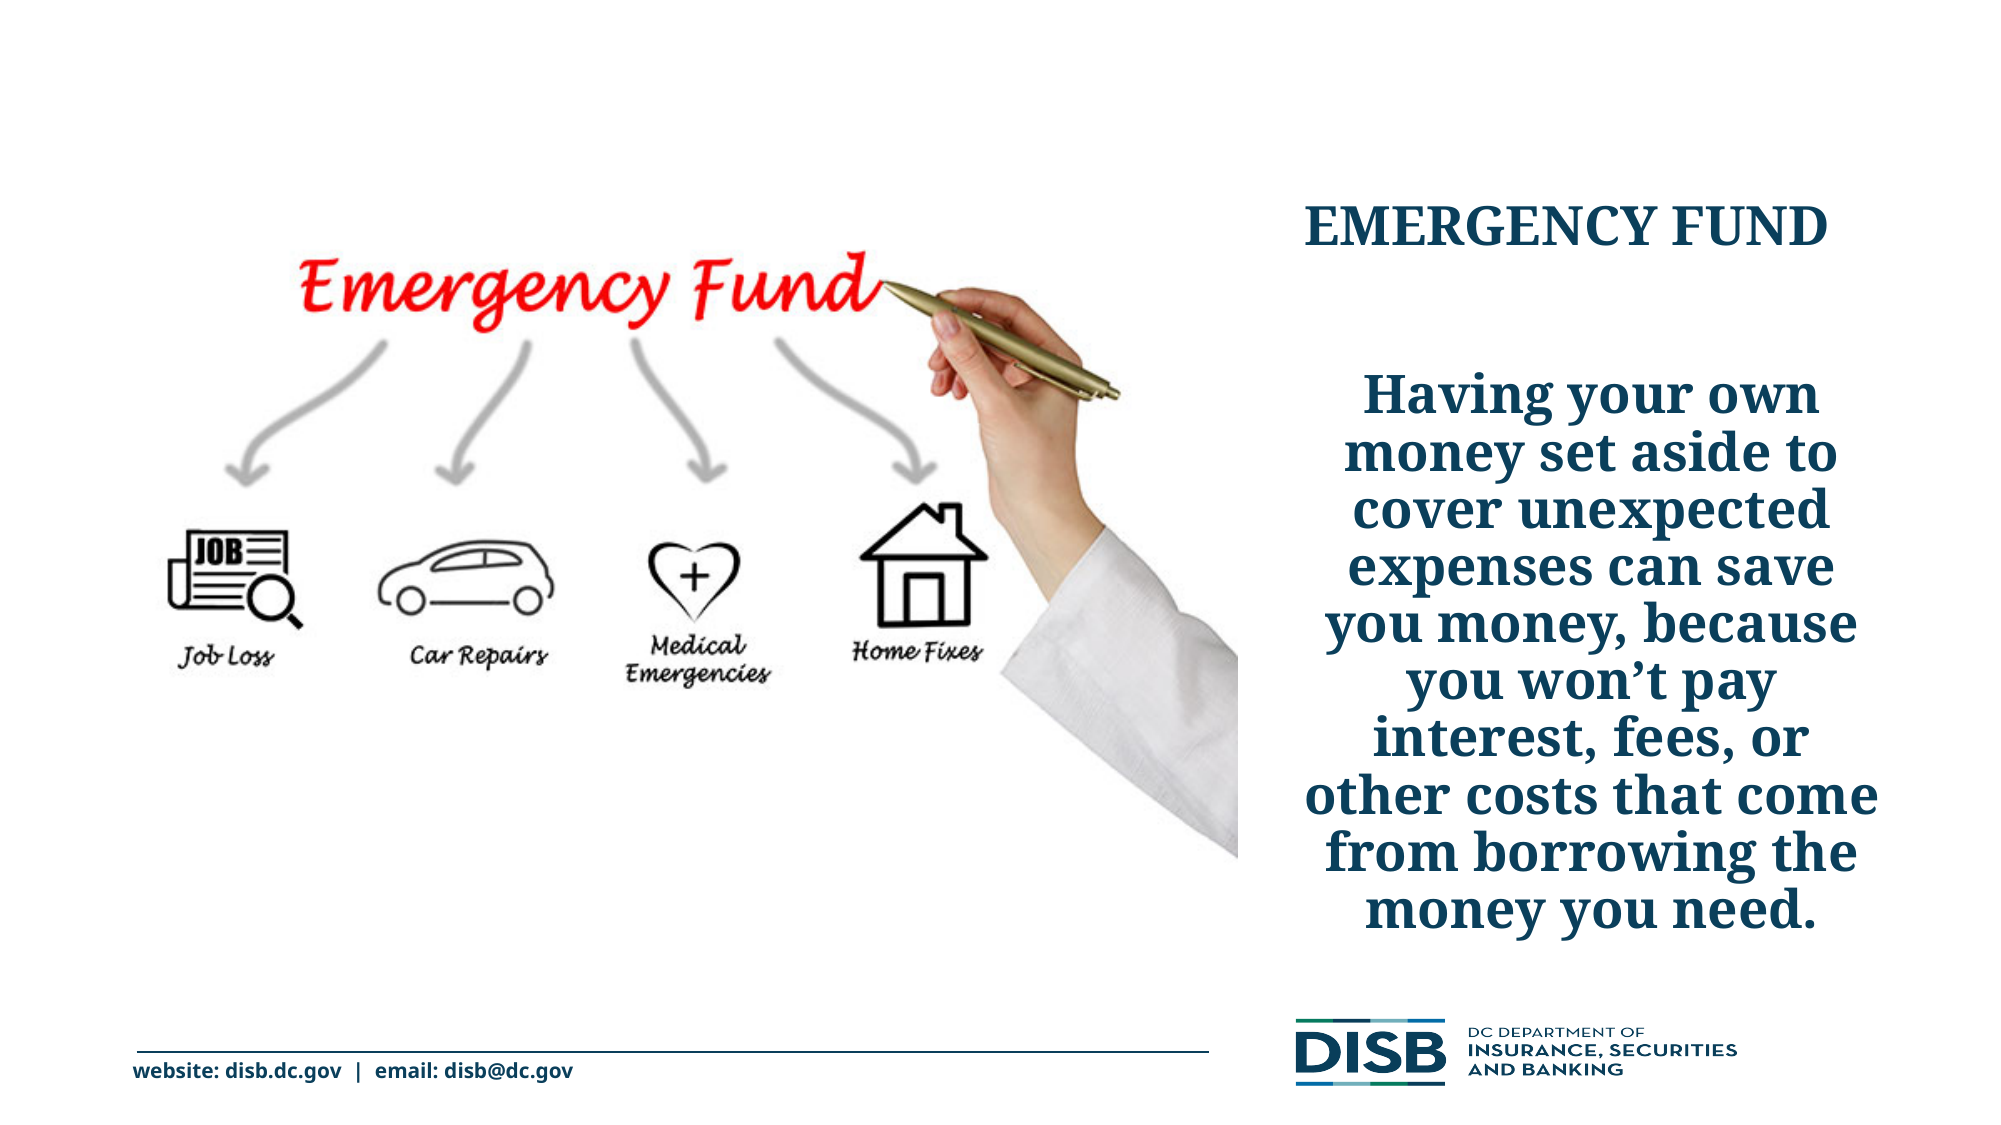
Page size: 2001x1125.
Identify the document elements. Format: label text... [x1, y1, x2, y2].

picture [1287, 1013, 1745, 1091]
title Emergency Fund [1289, 104, 1895, 343]
picture [103, 210, 1238, 871]
list Having your own money set aside to cover unexpected expenses can save you money, because you won’t pay interest, fees, or other costs that come from borrowing the money you need. [1289, 360, 1895, 963]
